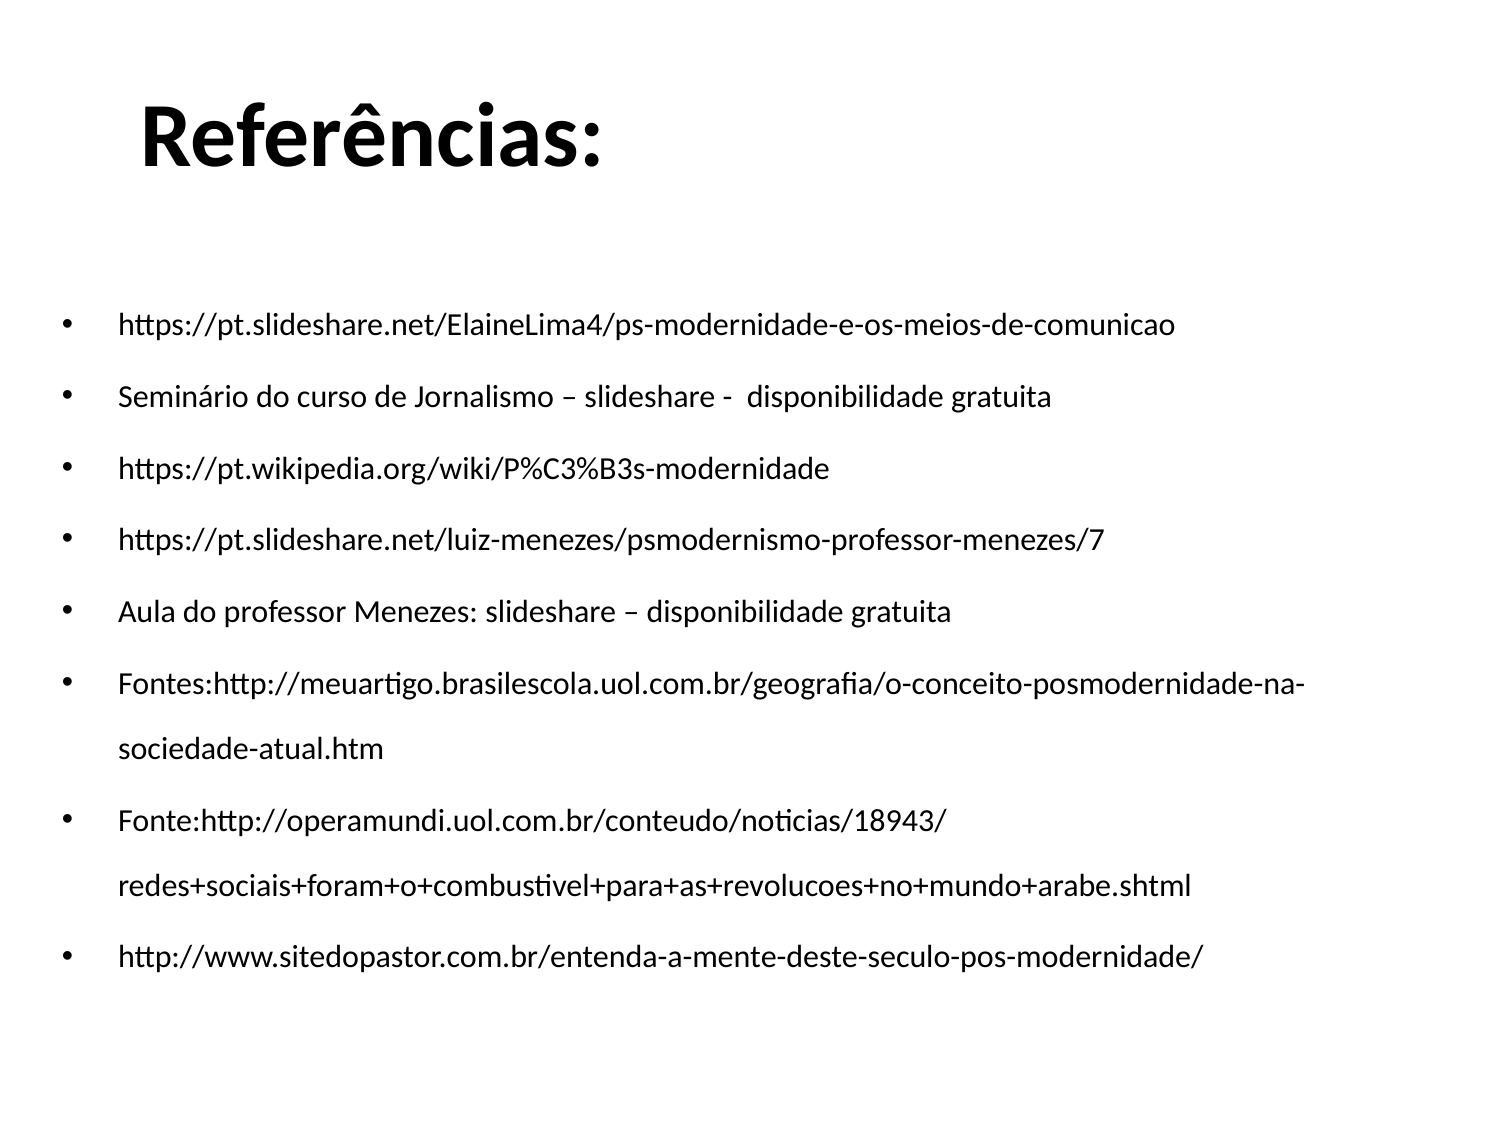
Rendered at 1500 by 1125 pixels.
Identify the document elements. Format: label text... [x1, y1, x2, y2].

title Referências: [46, 58, 699, 201]
list https://pt.slideshare.net/ElaineLima4/ps-modernidade-e-os-meios-de-comunicao Seminário do curso de Jornalismo – slideshare - disponibilidade gratuita https://pt.wikipedia.org/wiki/P%C3%B3s-modernidade https://pt.slideshare.net/luiz-menezes/psmodernismo-professor-menezes/7 Aula do professor Menezes: slideshare – disponibilidade gratuita Fontes:http://meuartigo.brasilescola.uol.com.br/geografia/o-conceito-posmodernidade-na-sociedade-atual.htm Fonte:http://operamundi.uol.com.br/conteudo/noticias/18943/redes+sociais+foram+o+combustivel+para+as+revolucoes+no+mundo+arabe.shtml http://www.sitedopastor.com.br/entenda-a-mente-deste-seculo-pos-modernidade/ [46, 269, 1397, 997]
